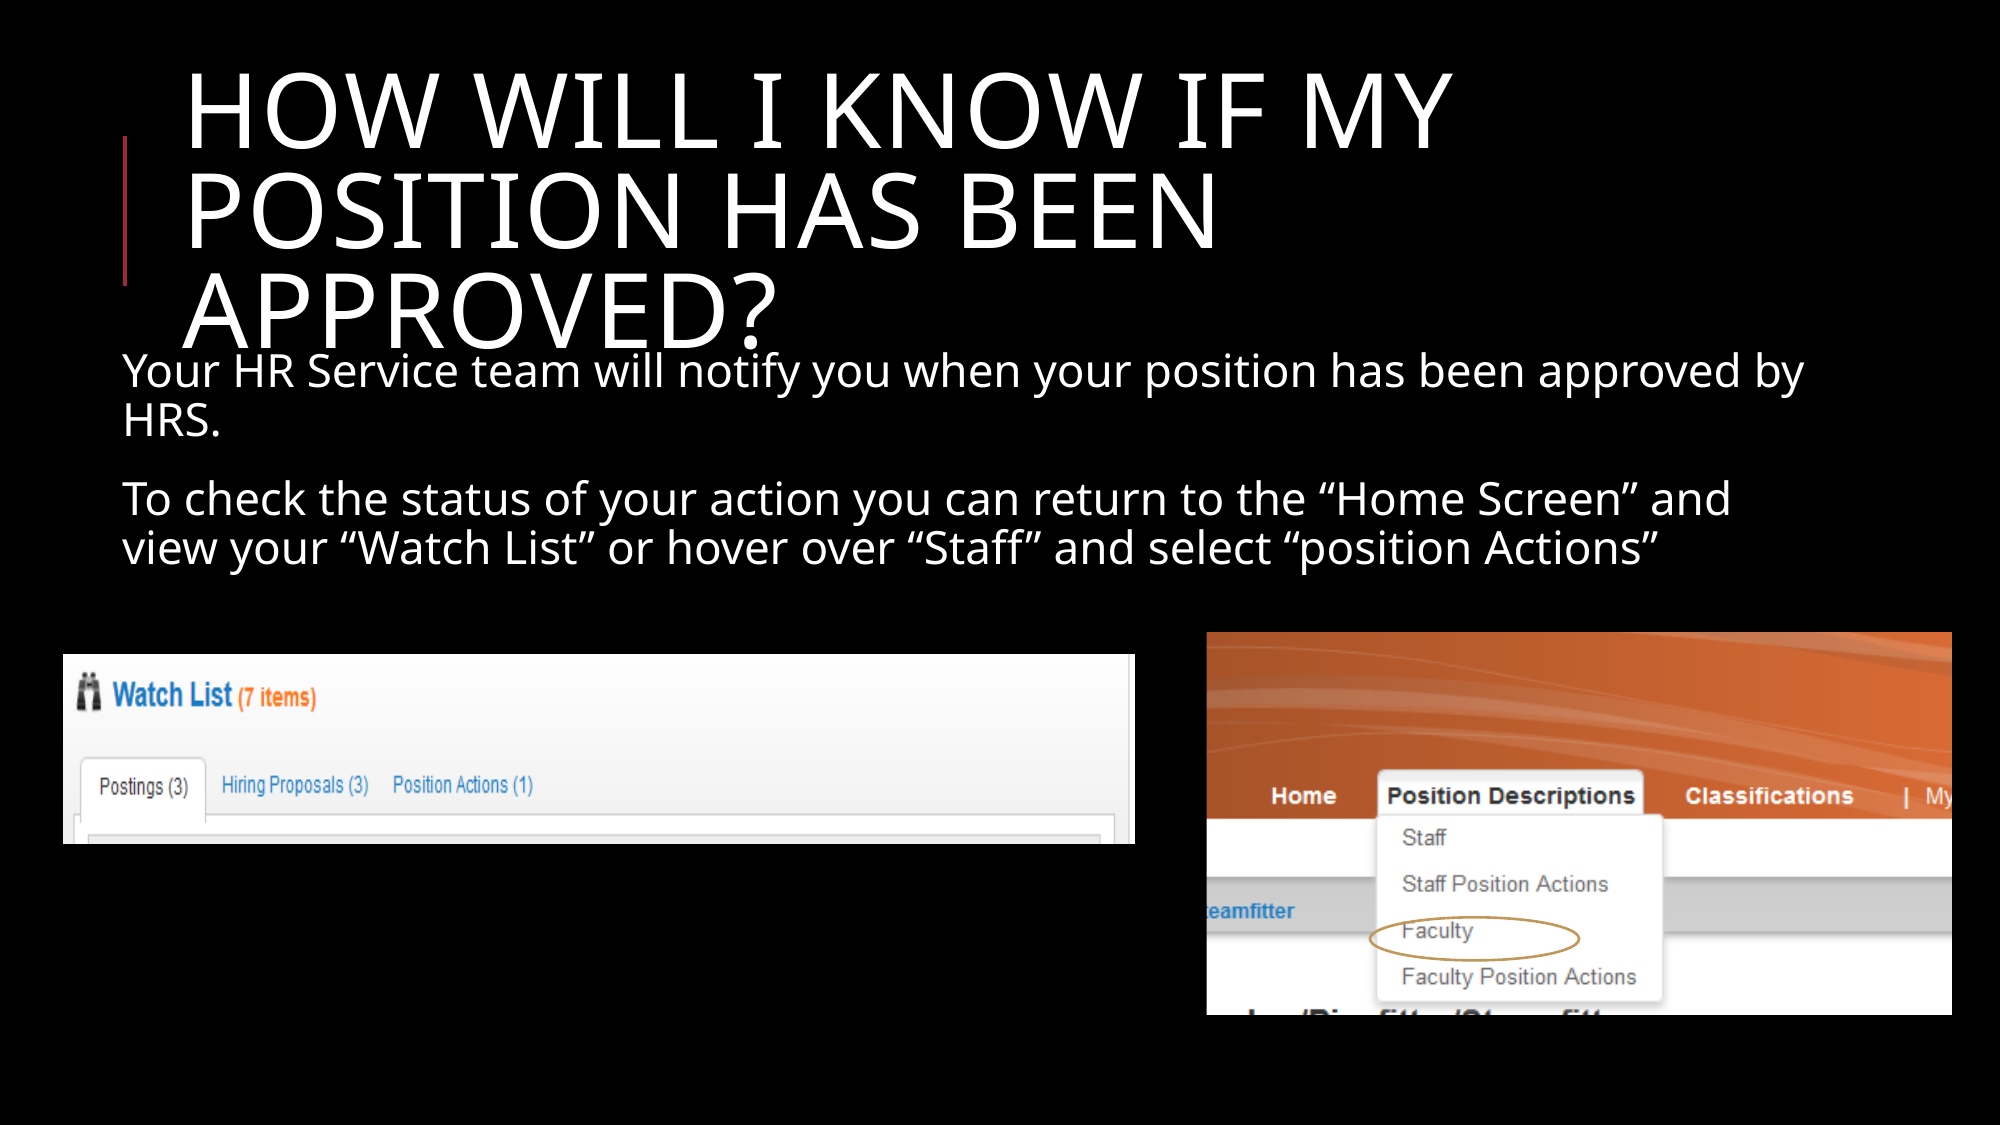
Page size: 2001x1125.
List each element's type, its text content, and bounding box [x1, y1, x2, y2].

picture [1206, 632, 1952, 1015]
title How will I know if my position has been approved? [168, 96, 1763, 340]
list Your HR Service team will notify you when your position has been approved by HRS. To check the status of your action you can return to the “Home Screen” and view your “Watch List” or hover over “Staff” and select “position Actions” [99, 340, 1831, 937]
picture [63, 654, 1135, 844]
